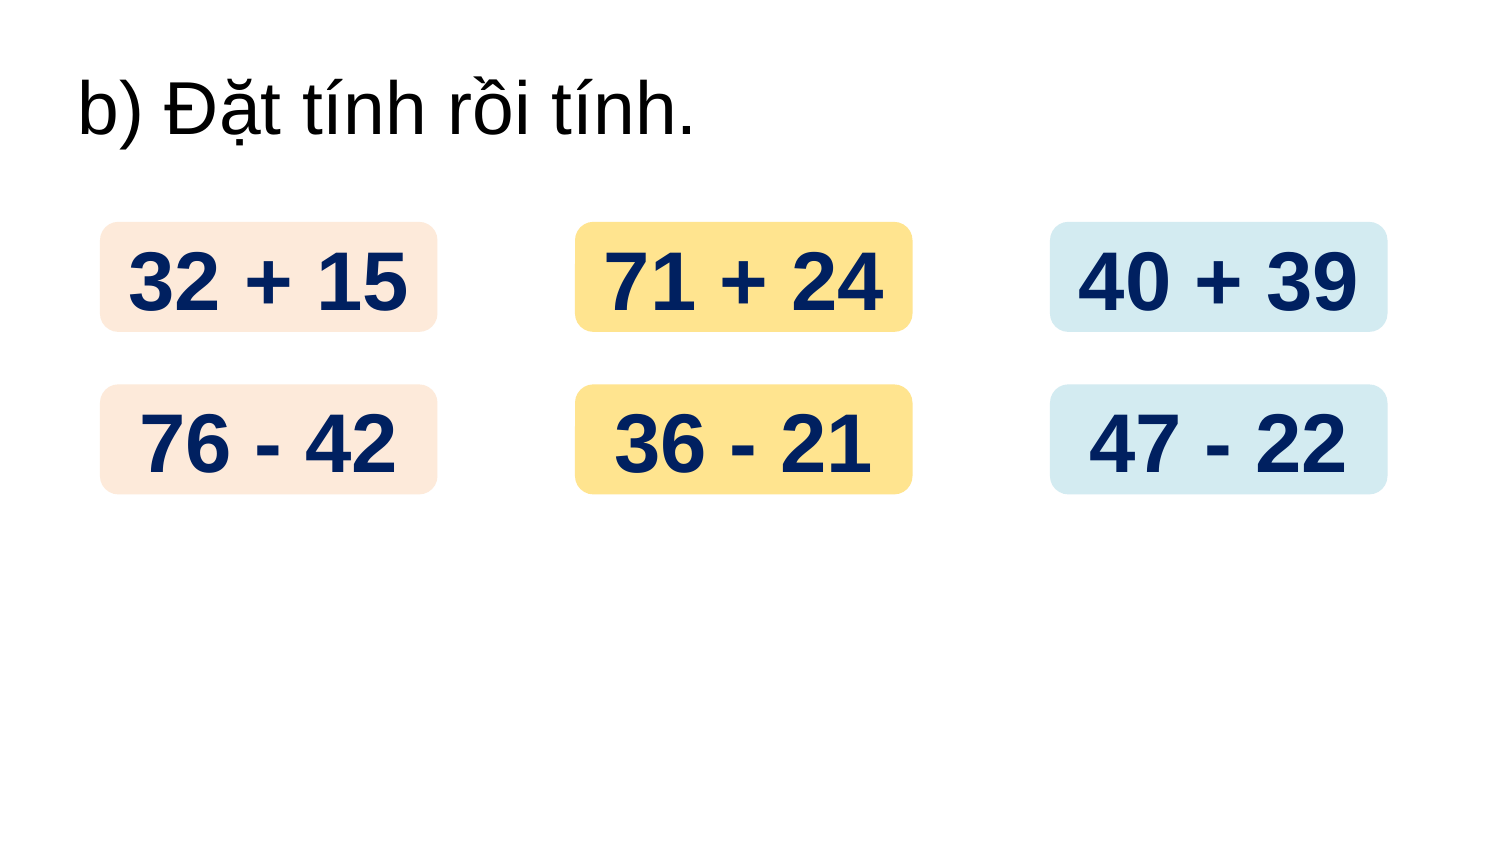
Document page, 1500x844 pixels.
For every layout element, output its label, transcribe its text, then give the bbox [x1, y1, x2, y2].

text_box 36 - 21 [572, 382, 915, 497]
text_box 71 + 24 [572, 219, 915, 334]
text_box 47 - 22 [1047, 382, 1390, 497]
text_box 32 + 15 [97, 219, 440, 334]
text_box 40 + 39 [1047, 219, 1390, 334]
text_box b) Đặt tính rồi tính. [62, 34, 1356, 175]
text_box 76 - 42 [97, 382, 440, 497]
